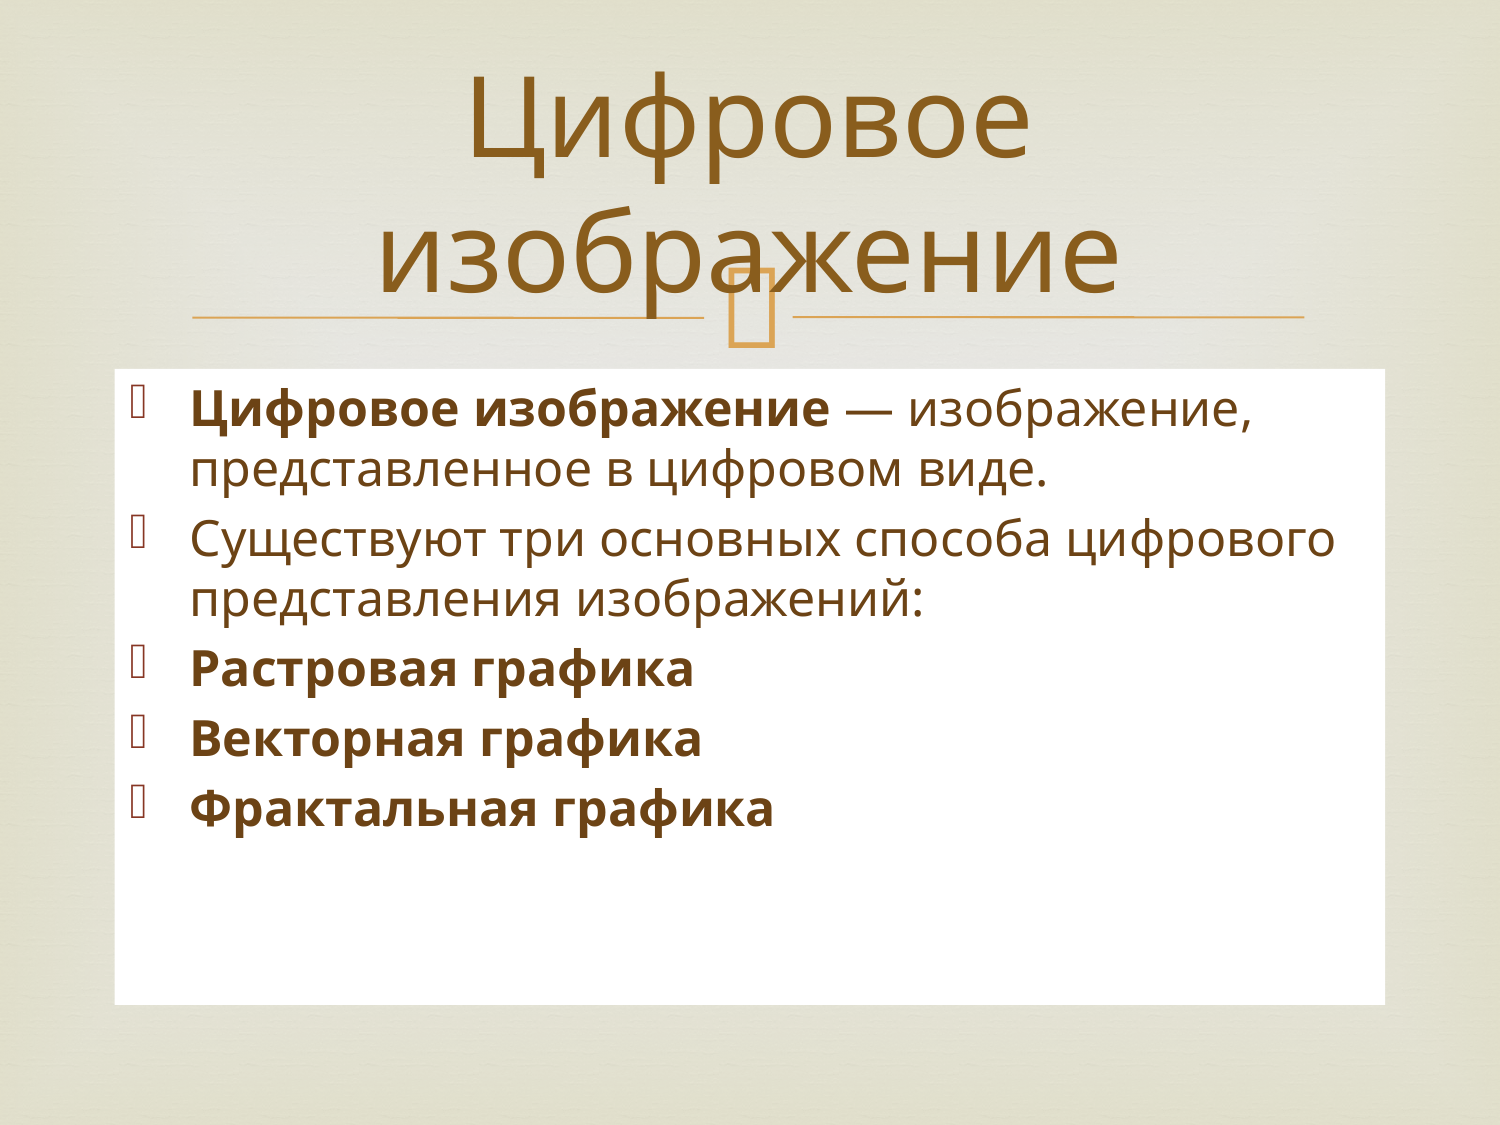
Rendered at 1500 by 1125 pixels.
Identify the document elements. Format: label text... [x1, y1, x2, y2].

title Цифровое изображение [112, 93, 1386, 267]
list Цифровое изображение — изображение, представленное в цифровом виде. Существуют три основных способа цифрового представления изображений: Растровая графика Векторная графика Фрактальная графика [114, 368, 1386, 1005]
